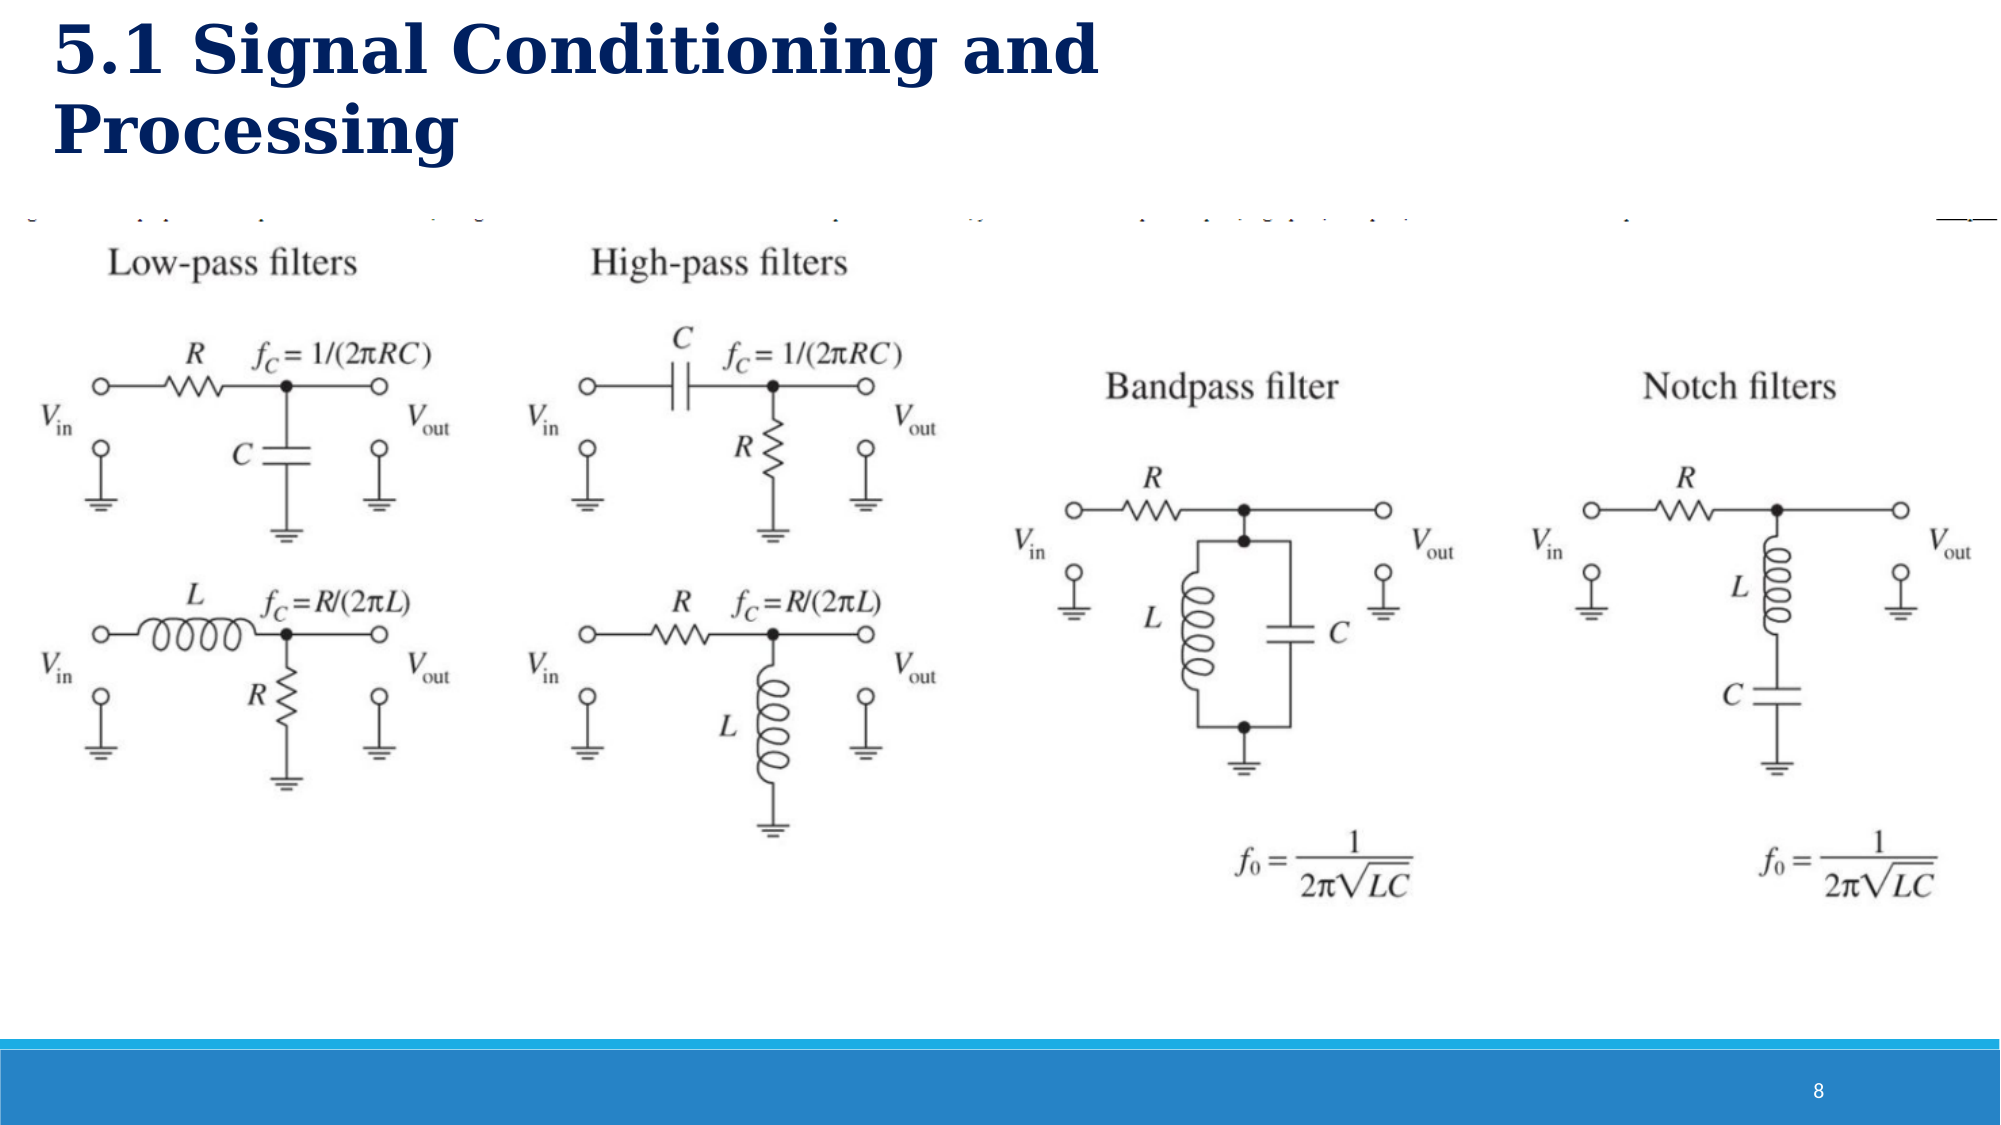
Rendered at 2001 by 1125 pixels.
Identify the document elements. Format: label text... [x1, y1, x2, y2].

text_box 5.1 Signal Conditioning and Processing [37, 0, 1283, 175]
slide_number 8 [1624, 1059, 1840, 1120]
picture [0, 219, 2000, 947]
